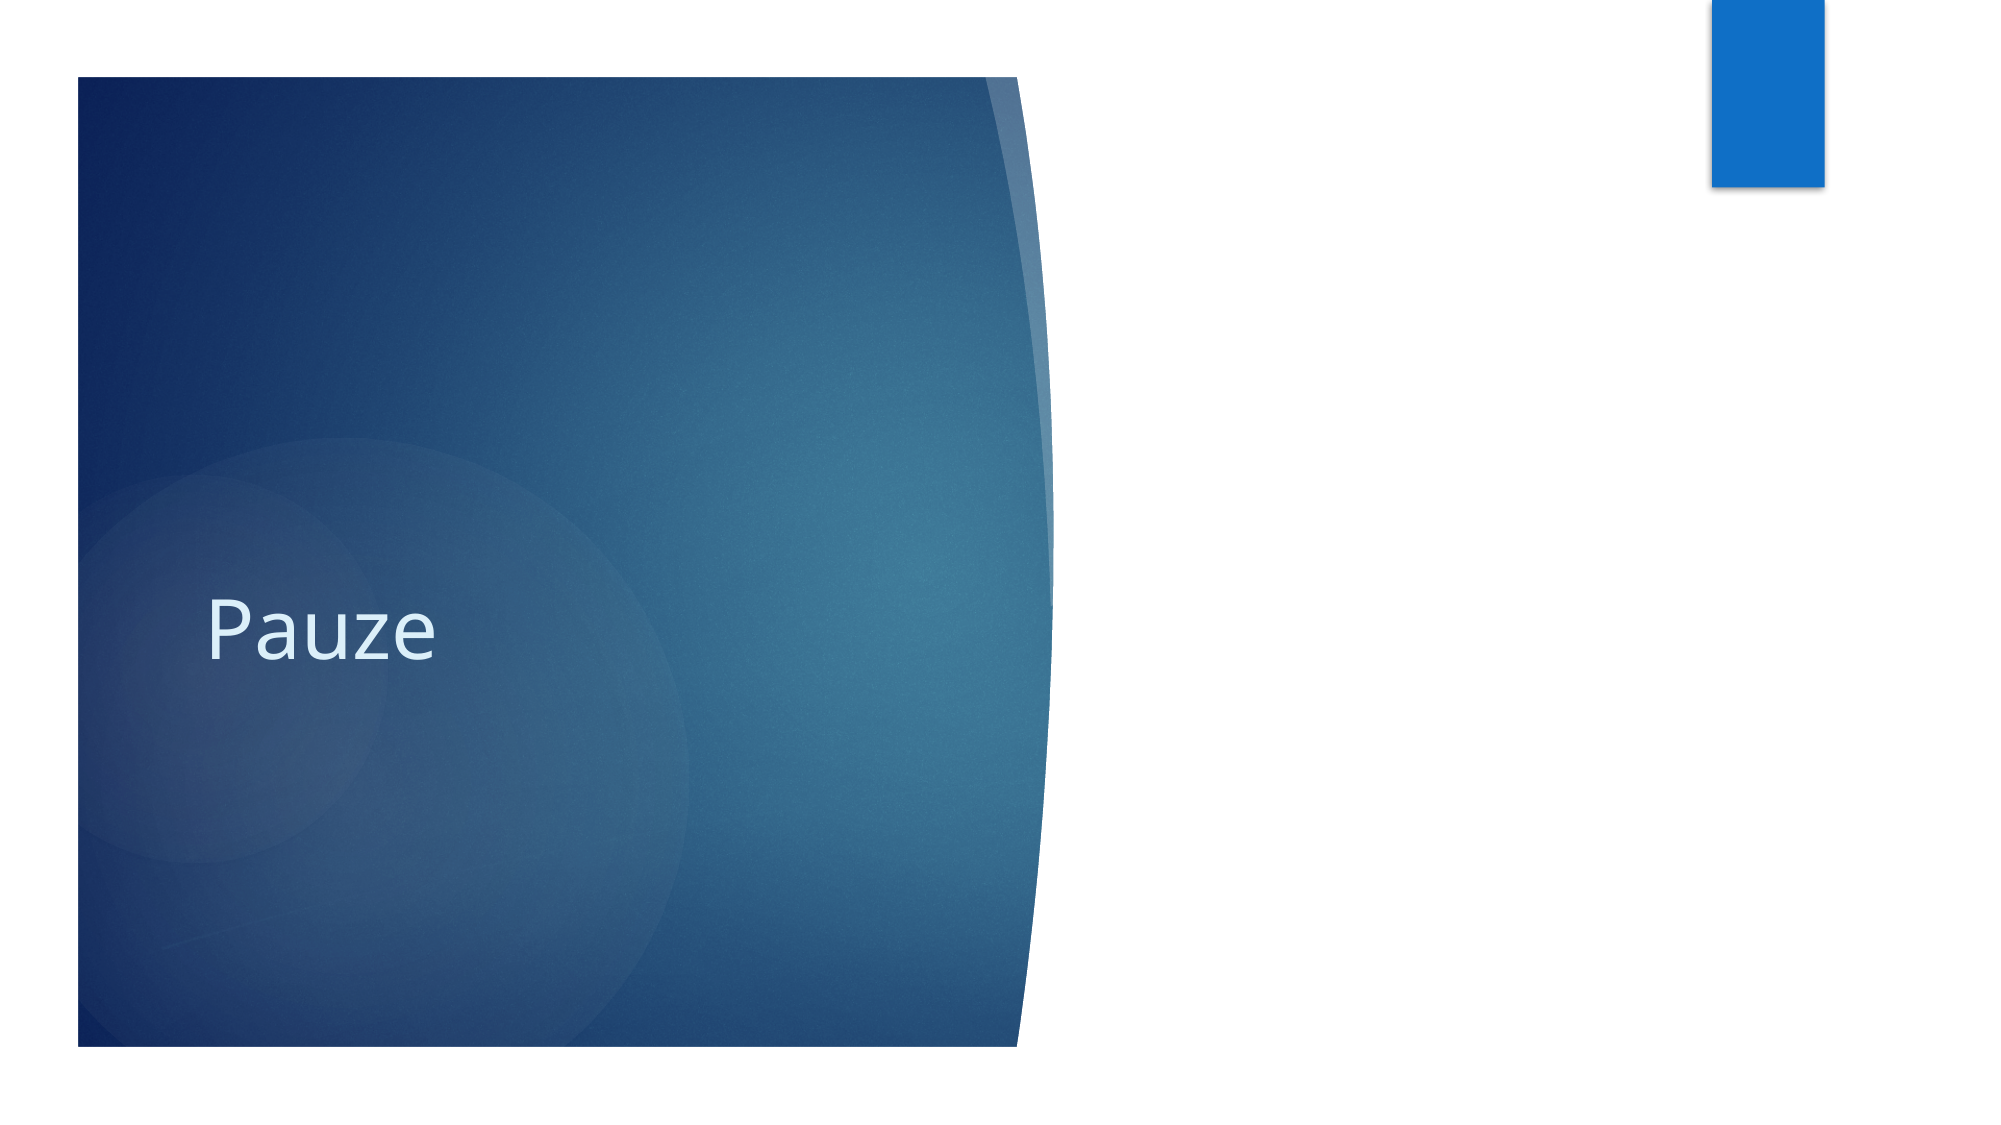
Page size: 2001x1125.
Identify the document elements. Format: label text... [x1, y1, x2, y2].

title Pauze [189, 439, 904, 814]
